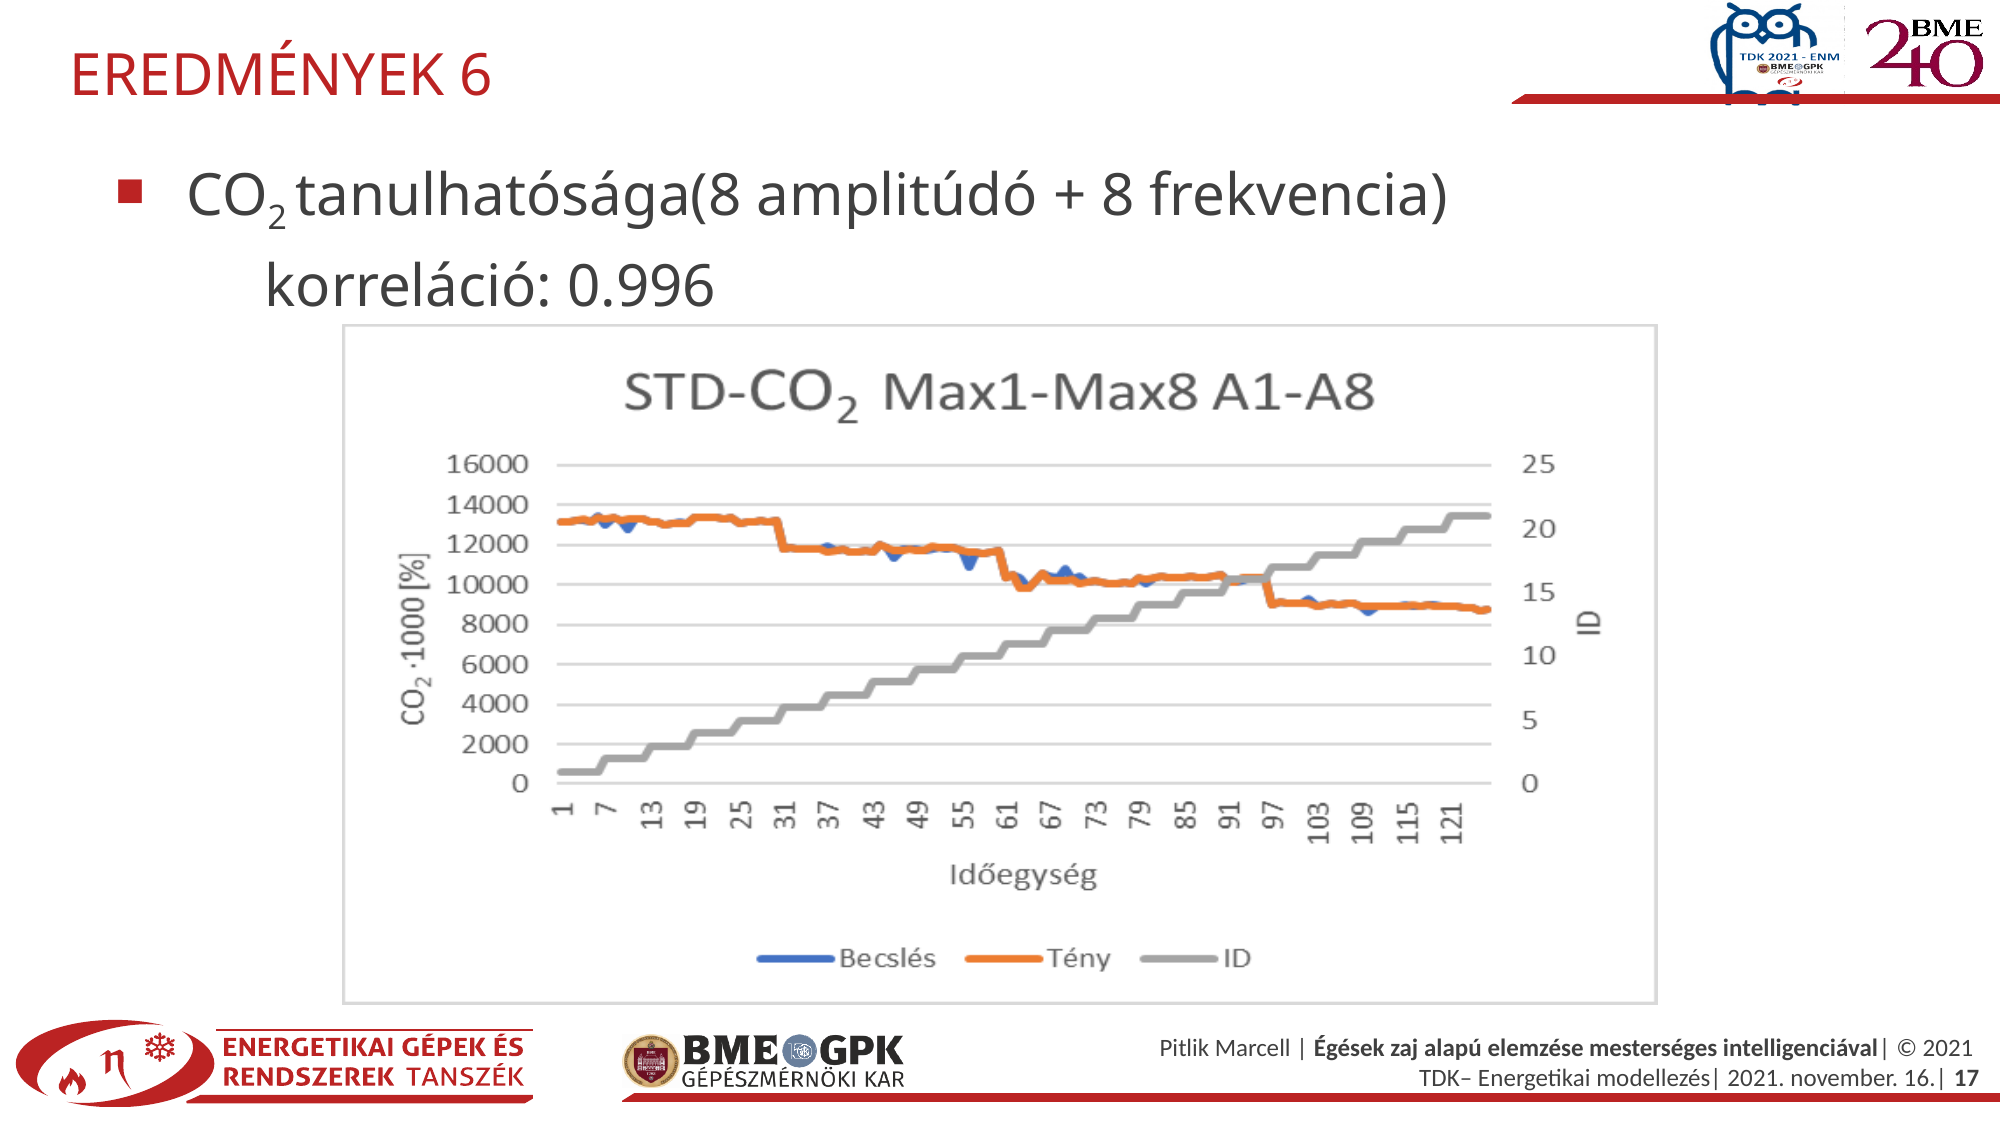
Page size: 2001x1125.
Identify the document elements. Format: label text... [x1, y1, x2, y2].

picture [1704, 104, 2000, 110]
picture [1704, 0, 2000, 94]
picture [622, 1034, 904, 1088]
picture [342, 324, 1658, 1006]
title Eredmények 6 [55, 29, 1504, 110]
list CO2 tanulhatósága(8 amplitúdó + 8 frekvencia) korreláció: 0.996 [99, 149, 1900, 1005]
